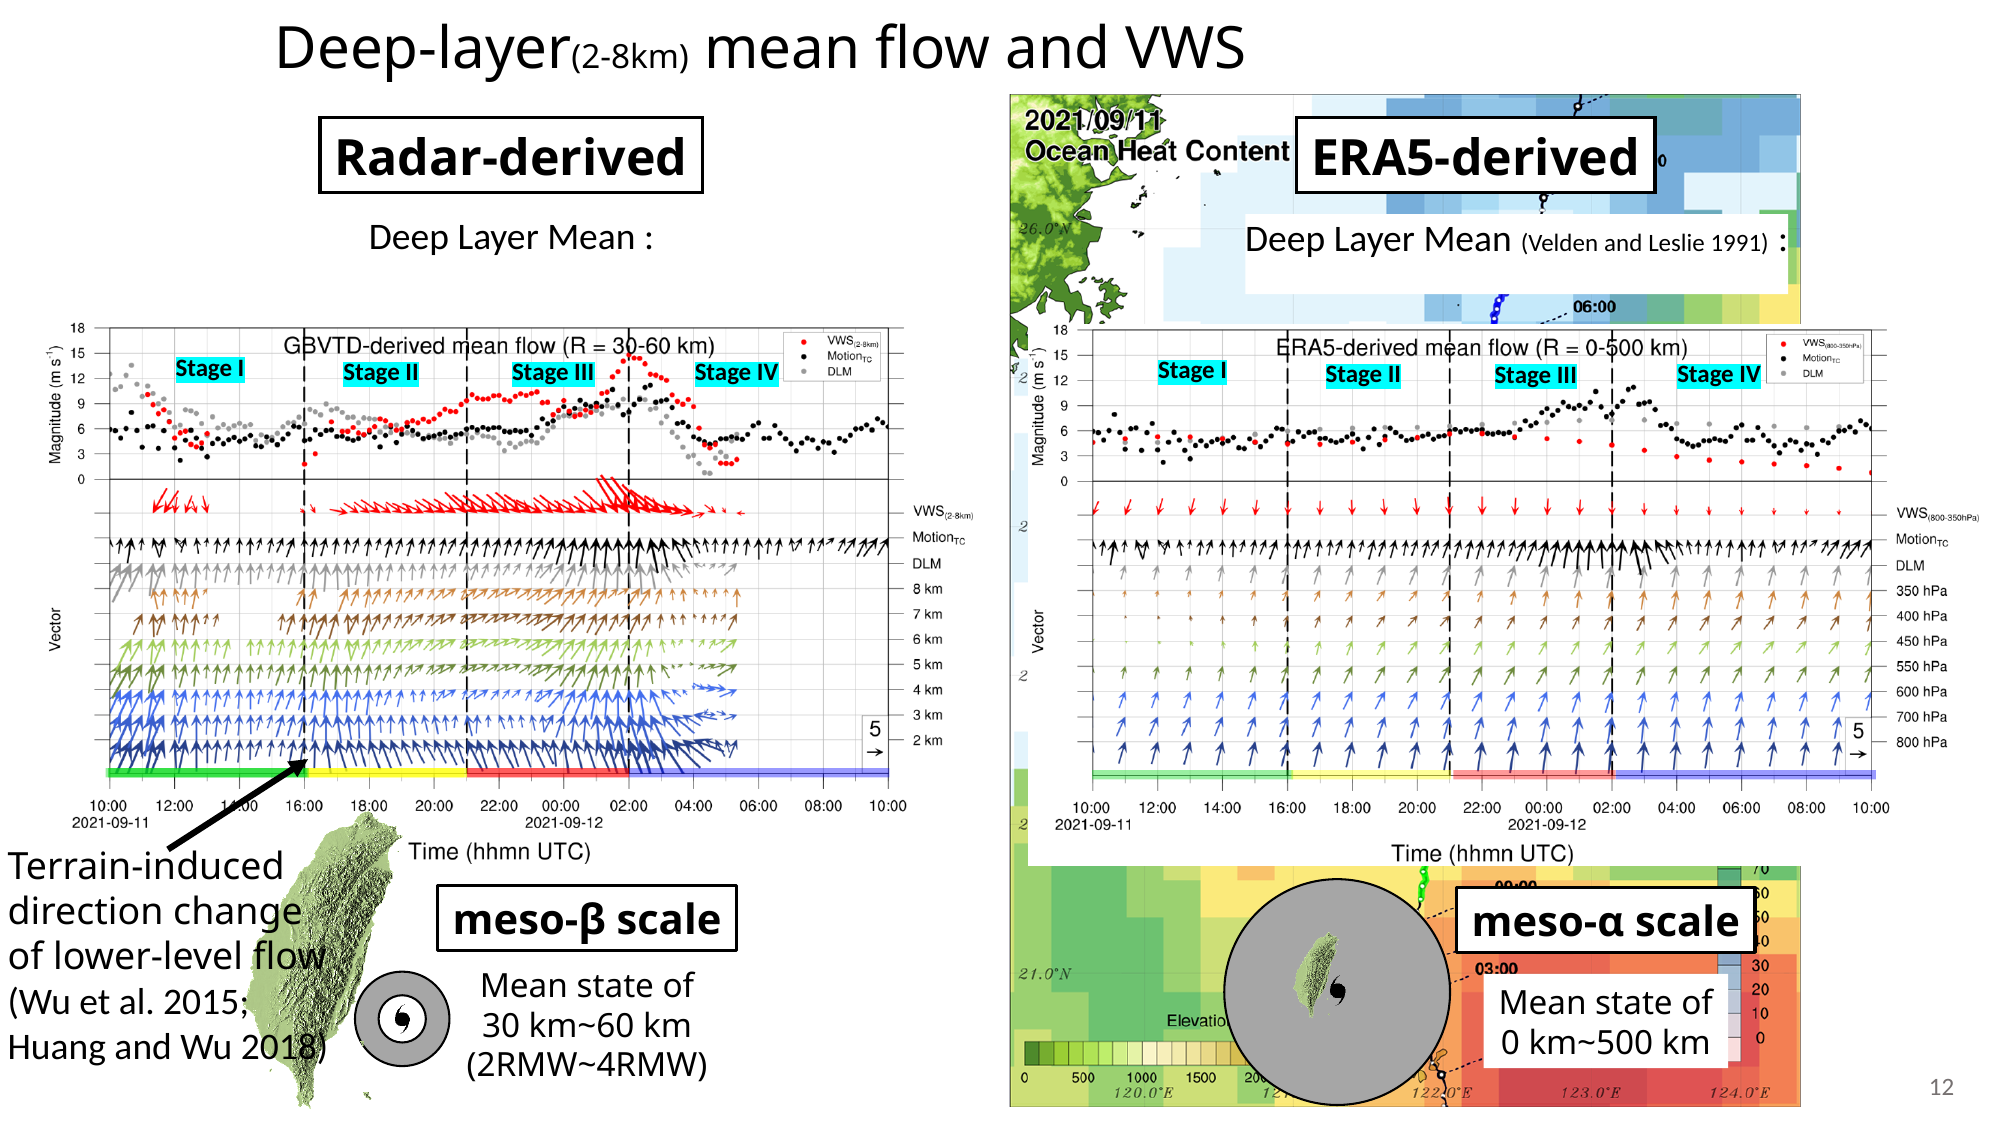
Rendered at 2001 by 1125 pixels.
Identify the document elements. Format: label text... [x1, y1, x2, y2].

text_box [45, 117, 973, 1109]
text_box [1028, 117, 1979, 1105]
list Deep-layer(2-8km) mean flow and VWS [259, 4, 1793, 95]
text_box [167, 759, 308, 850]
text_box Terrain-induced direction change of lower-level flow (Wu et al. 2015; Huang and Wu 2018) [0, 834, 45, 1075]
picture [1009, 94, 1801, 1107]
